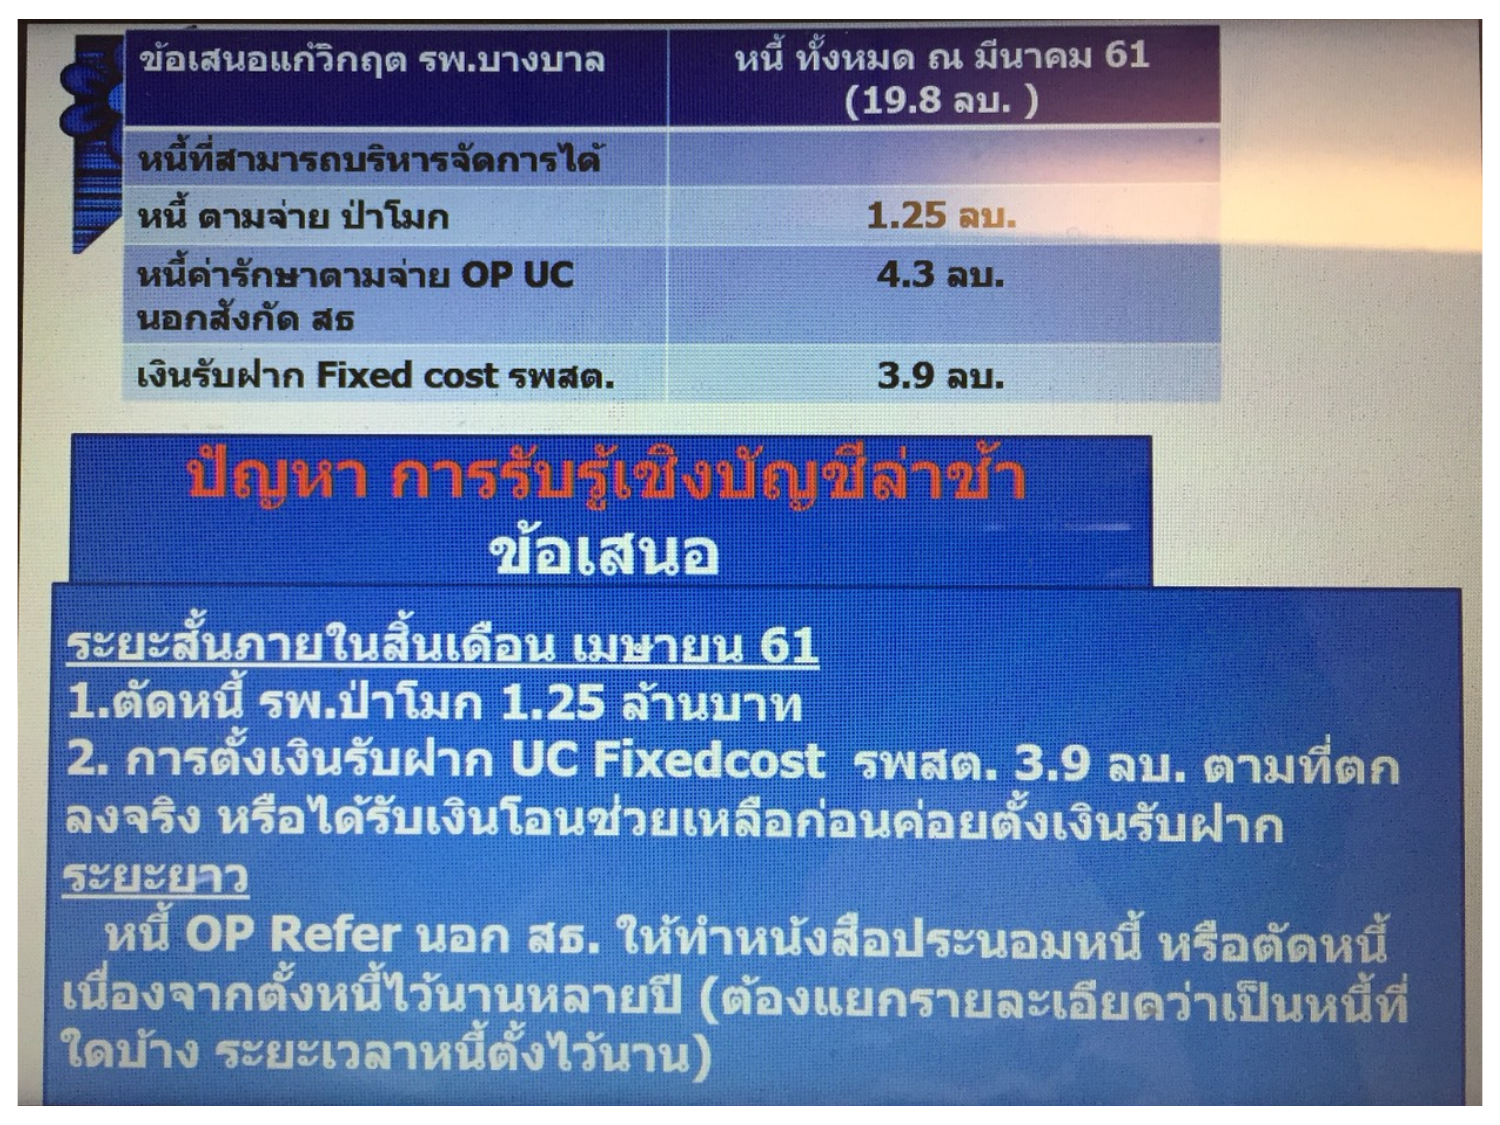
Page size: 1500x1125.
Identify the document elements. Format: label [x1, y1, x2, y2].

list [17, 18, 1483, 1107]
